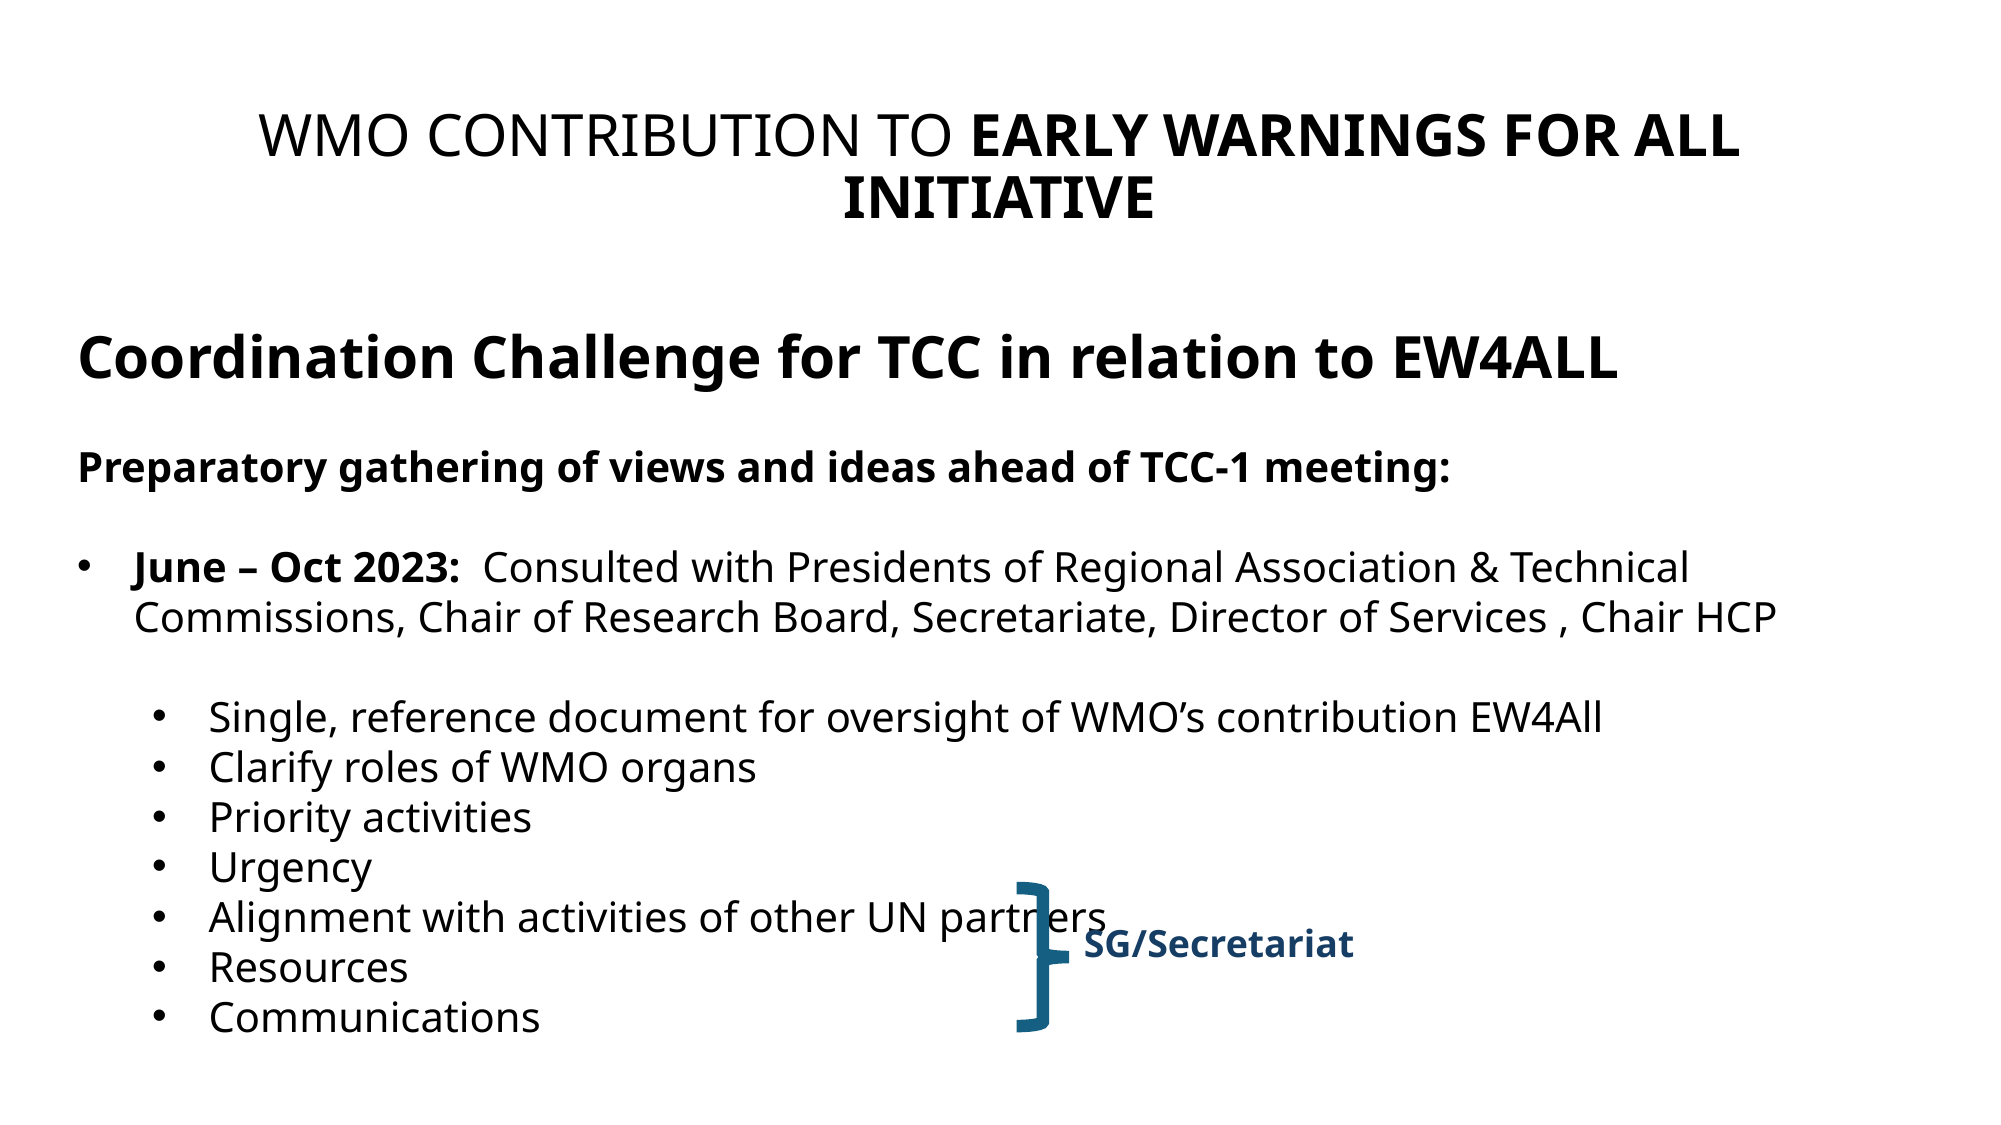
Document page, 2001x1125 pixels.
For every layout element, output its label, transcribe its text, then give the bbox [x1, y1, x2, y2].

title WMO contribution to Early warnings for all initiative [137, 59, 1863, 278]
text_box Coordination Challenge for TCC in relation to EW4ALL Preparatory gathering of views and ideas ahead of TCC-1 meeting: June – Oct 2023: Consulted with Presidents of Regional Association & Technical Commissions, Chair of Research Board, Secretariate, Director of Services , Chair HCP Single, reference document for oversight of WMO’s contribution EW4All Clarify roles of WMO organs Priority activities Urgency Alignment with activities of other UN partners Resources Communications [62, 313, 1938, 1125]
text_box SG/Secretariat [1069, 912, 1431, 973]
text_box [1016, 886, 1069, 1028]
